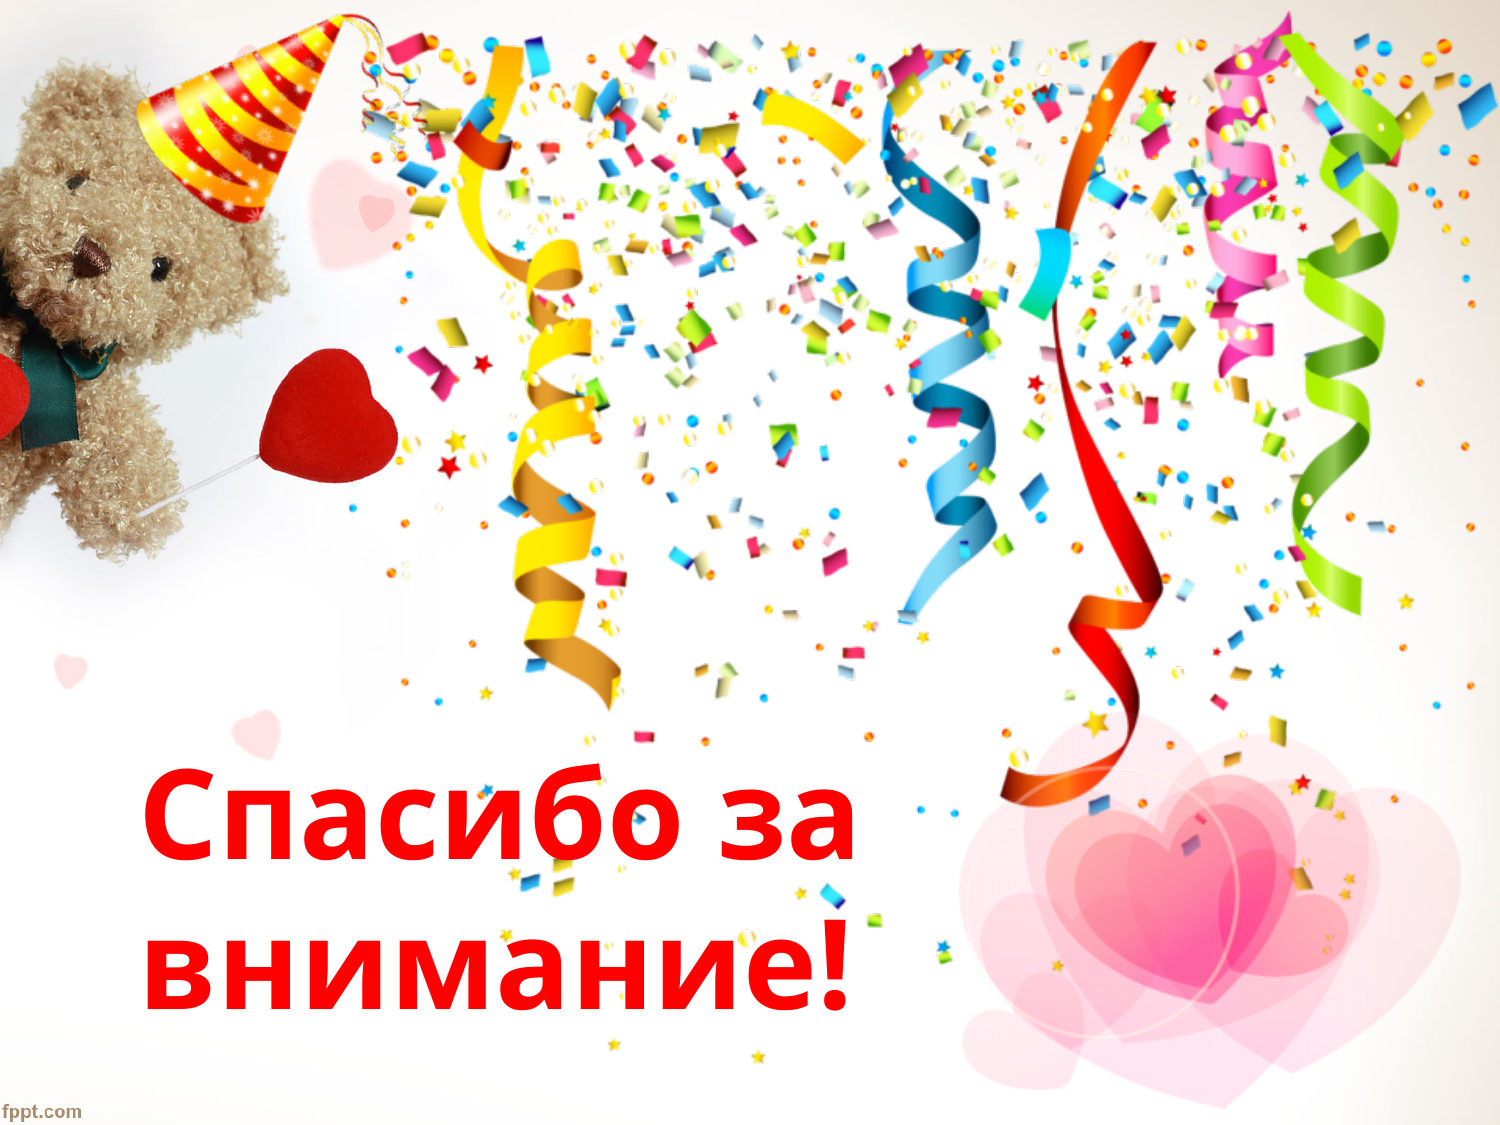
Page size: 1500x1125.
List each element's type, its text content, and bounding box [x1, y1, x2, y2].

text_box Спасибо за внимание! [123, 821, 343, 947]
picture [0, 0, 1500, 1125]
